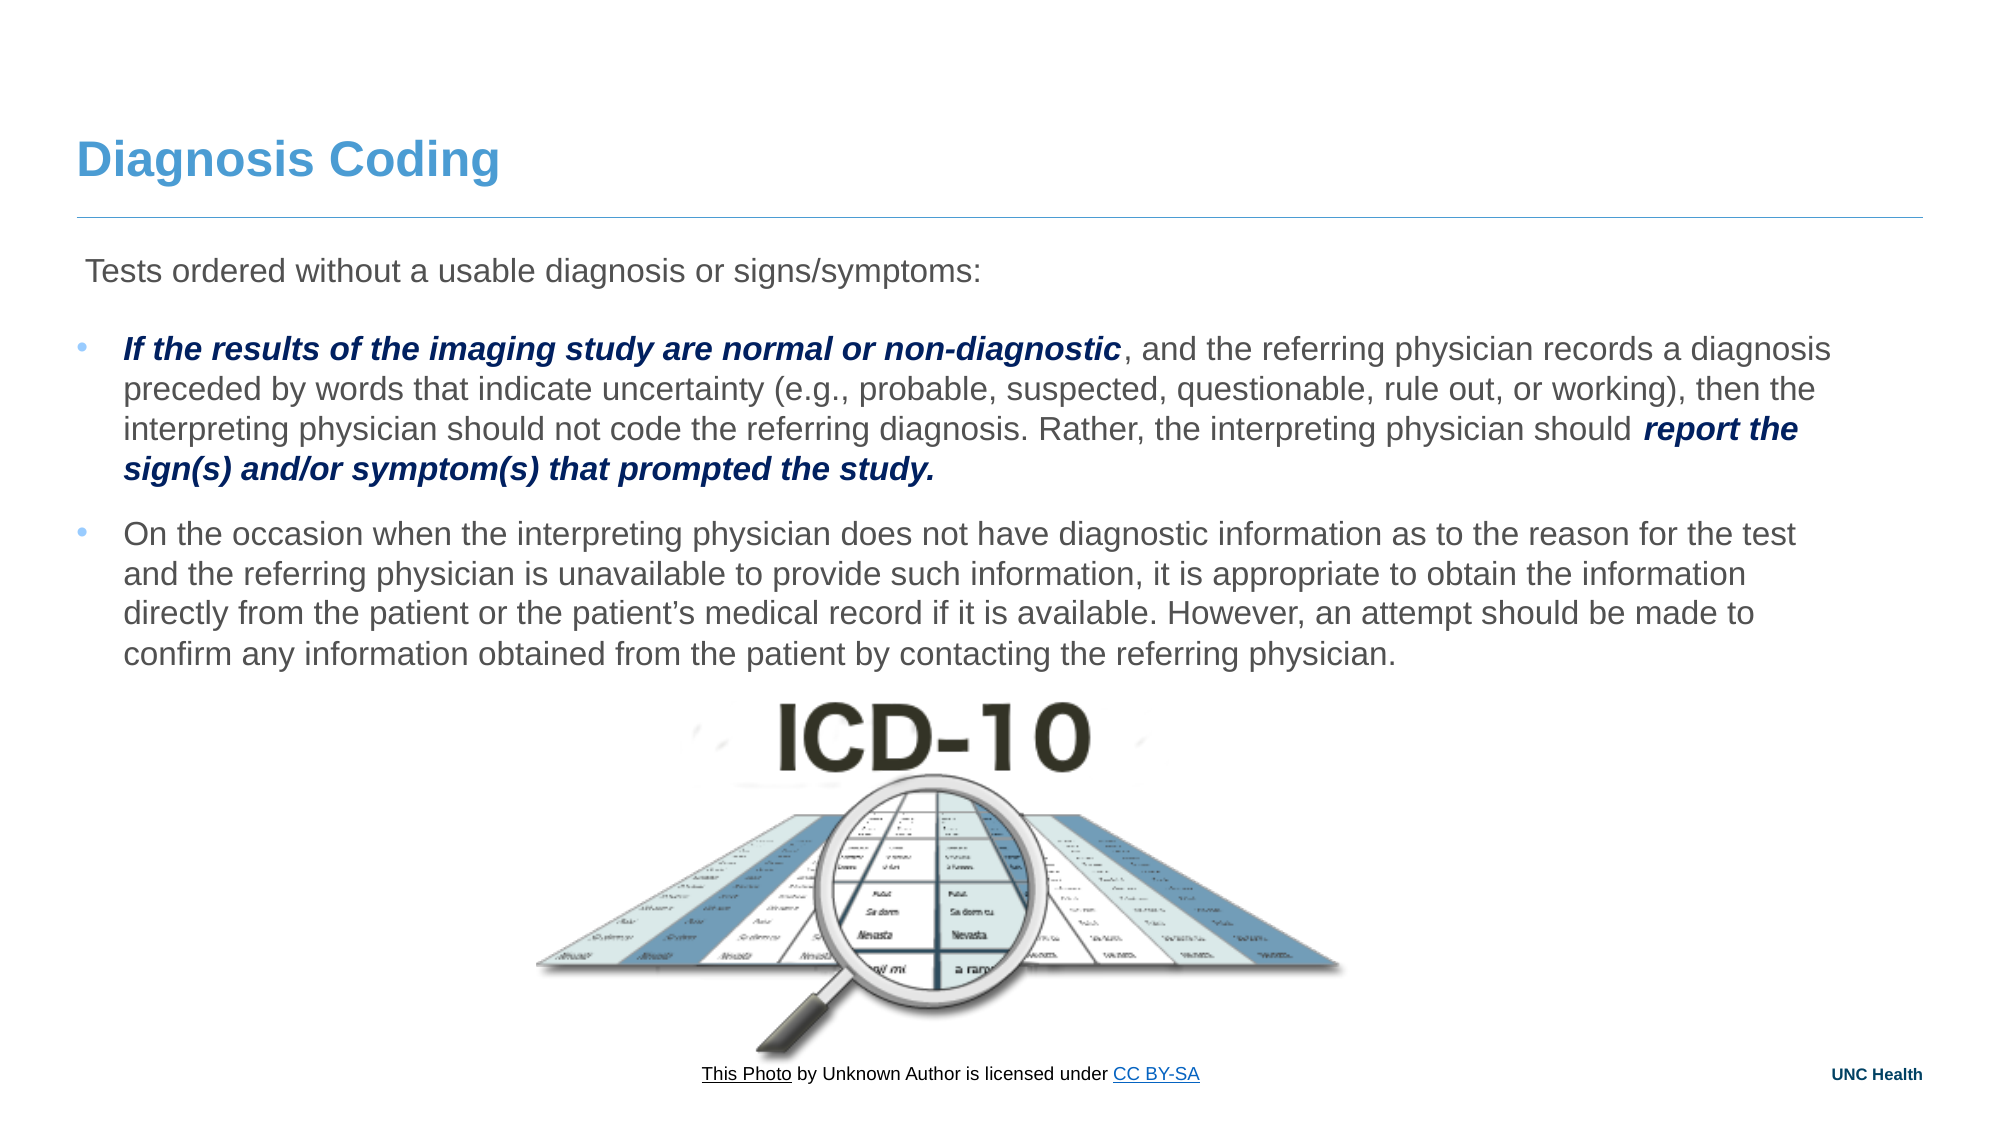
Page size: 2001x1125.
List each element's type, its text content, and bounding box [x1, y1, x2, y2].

list Tests ordered without a usable diagnosis or signs/symptoms: If the results of the imaging study are normal or non-diagnostic, and the referring physician records a diagnosis preceded by words that indicate uncertainty (e.g., probable, suspected, questionable, rule out, or working), then the interpreting physician should not code the referring diagnosis. Rather, the interpreting physician should report the sign(s) and/or symptom(s) that prompted the study. On the occasion when the interpreting physician does not have diagnostic information as to the reason for the test and the referring physician is unavailable to provide such information, it is appropriate to obtain the information directly from the patient or the patient’s medical record if it is available. However, an attempt should be made to confirm any information obtained from the patient by contacting the referring physician. [76, 237, 2000, 1005]
picture [518, 643, 1370, 1069]
text_box This Photo by Unknown Author is licensed under CC BY-SA [701, 1069, 1268, 1085]
title Diagnosis Coding [76, 56, 1924, 175]
